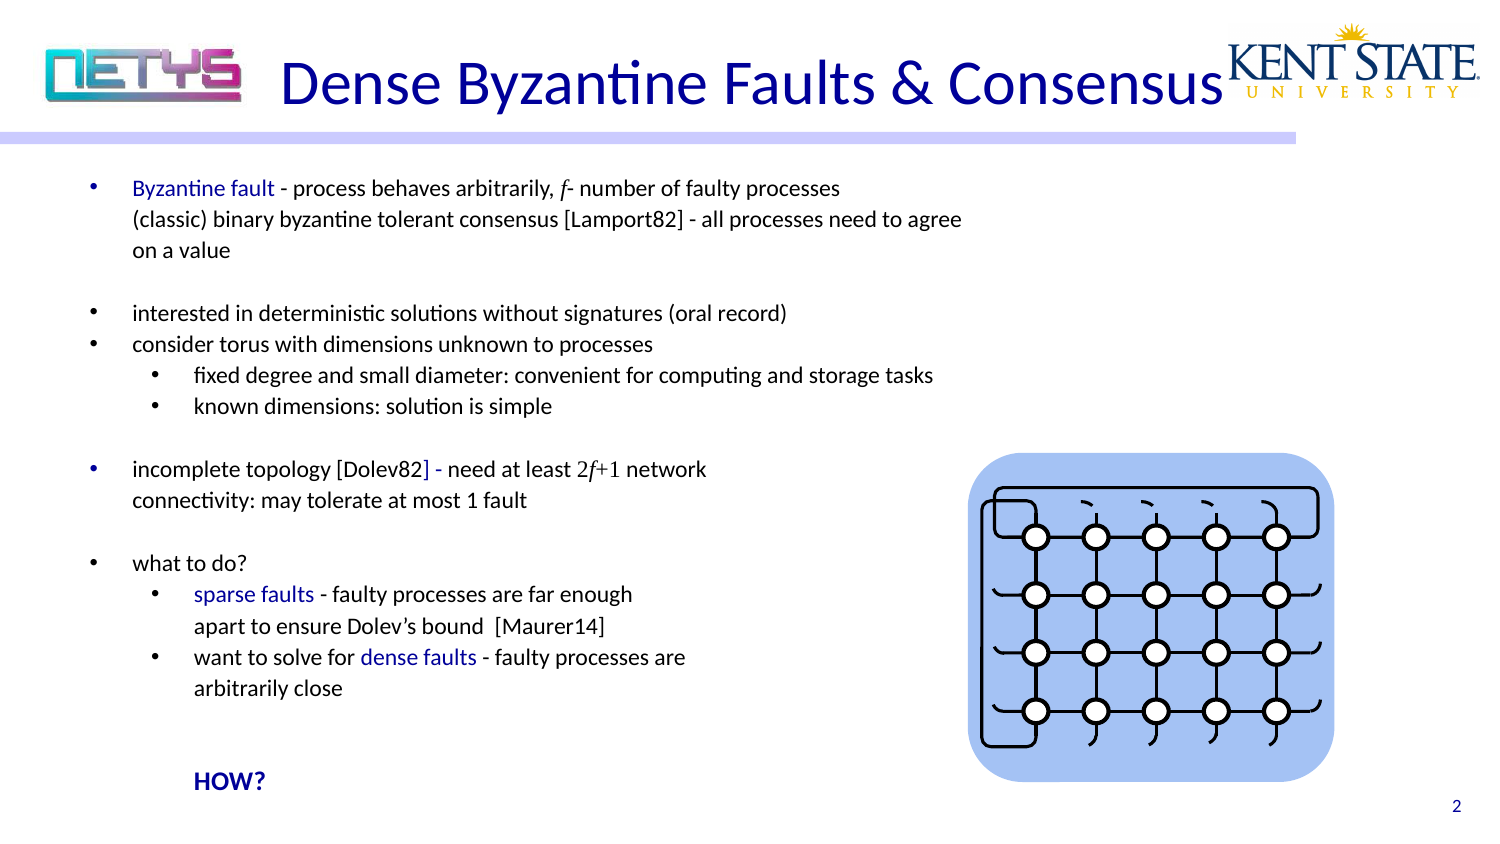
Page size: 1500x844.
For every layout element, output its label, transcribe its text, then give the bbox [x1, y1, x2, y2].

slide_number ‹#› [1135, 782, 1473, 827]
list Byzantine fault - process behaves arbitrarily, f- number of faulty processes (classic) binary byzantine tolerant consensus [Lamport82] - all processes need to agree on a value interested in deterministic solutions without signatures (oral record) consider torus with dimensions unknown to processes fixed degree and small diameter: convenient for computing and storage tasks known dimensions: solution is simple incomplete topology [Dolev82] - need at least 2f+1 network connectivity: may tolerate at most 1 fault what to do? sparse faults - faulty processes are far enough apart to ensure Dolev’s bound [Maurer14] want to solve for dense faults - faulty processes are arbitrarily close HOW? [55, 160, 1379, 804]
title Dense Byzantine Faults & Consensus [265, 16, 1242, 125]
picture [33, 30, 248, 110]
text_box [967, 452, 1335, 783]
picture [1242, 23, 1480, 98]
